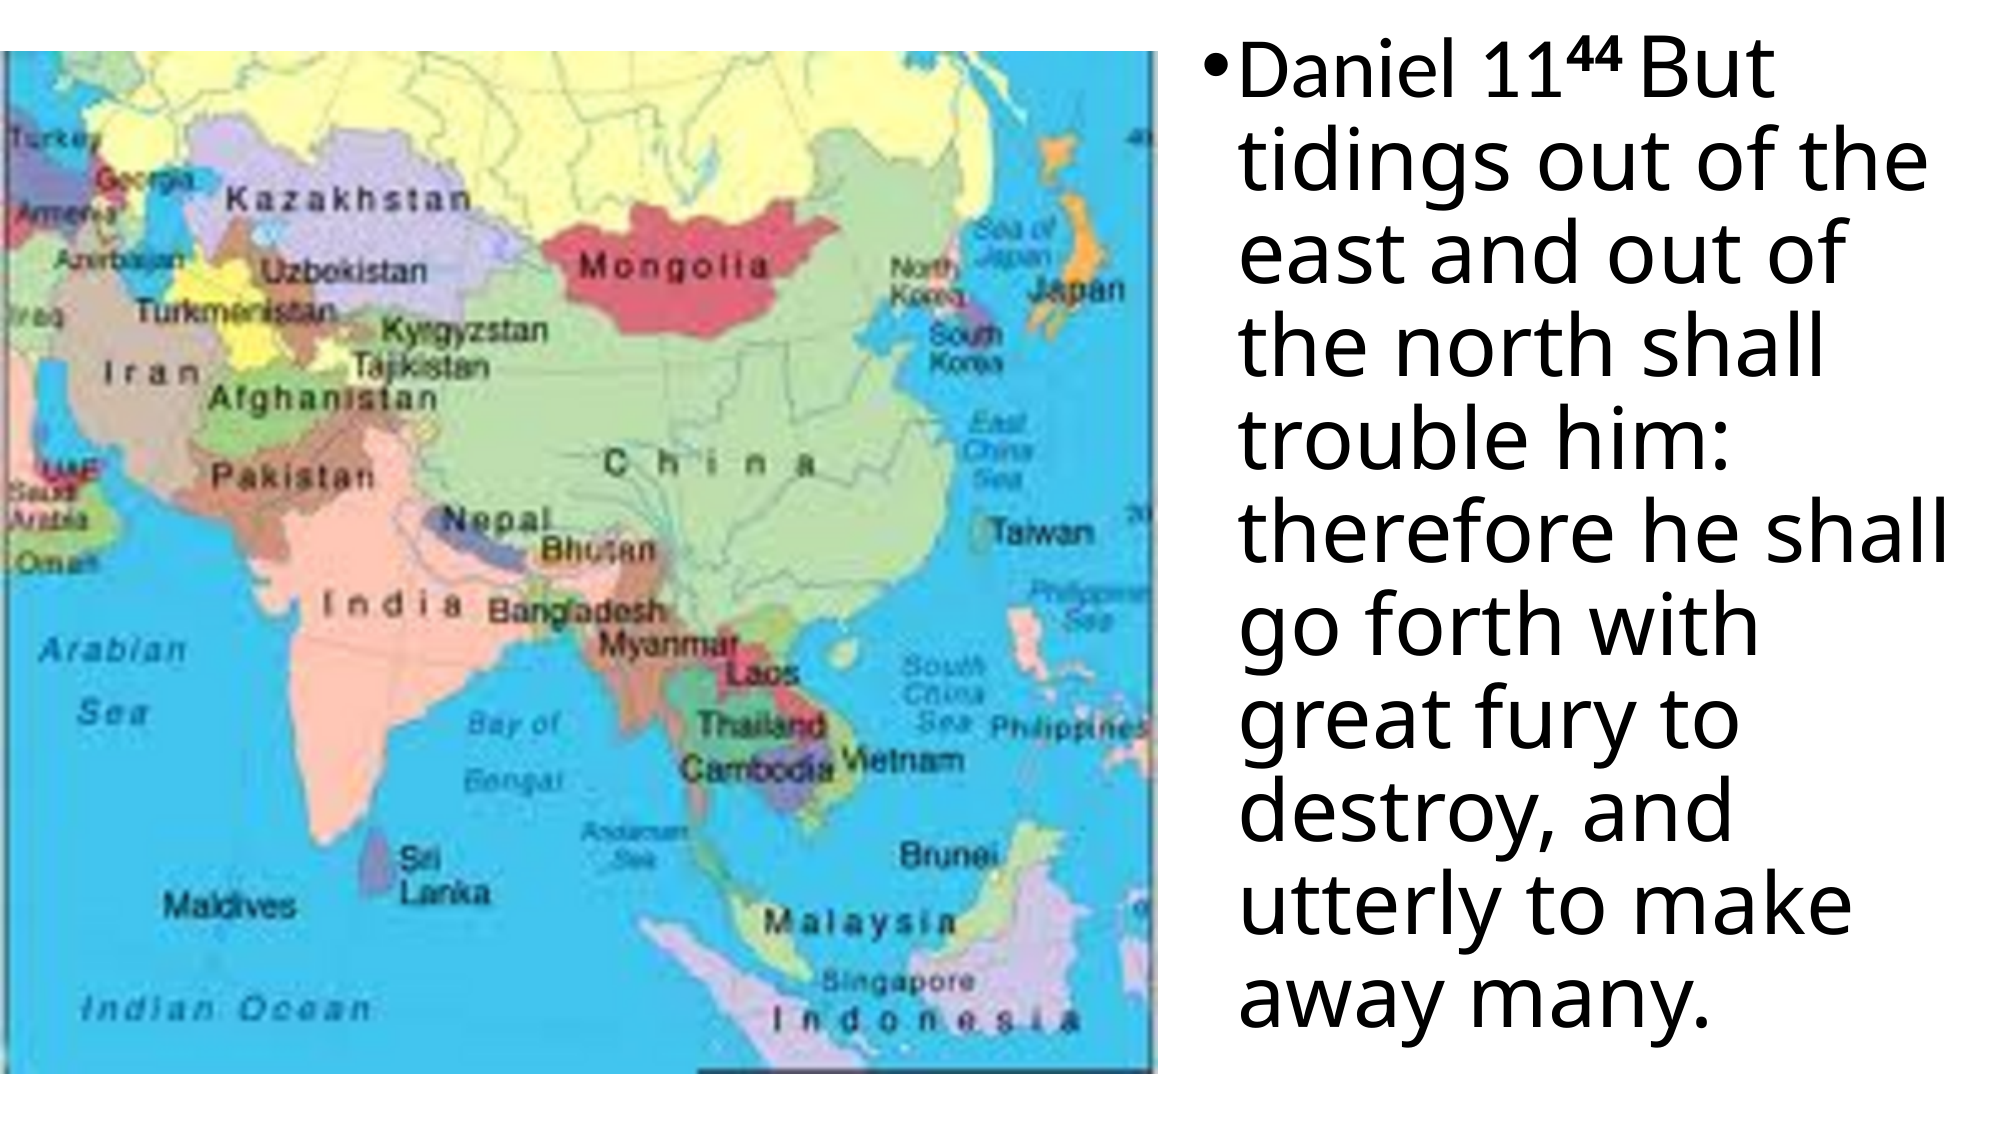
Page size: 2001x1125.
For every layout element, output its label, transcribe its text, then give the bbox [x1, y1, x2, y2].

list Daniel 1144 But tidings out of the east and out of the north shall trouble him: therefore he shall go forth with great fury to destroy, and utterly to make away many. [1186, 15, 1970, 1055]
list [0, 51, 1158, 1074]
